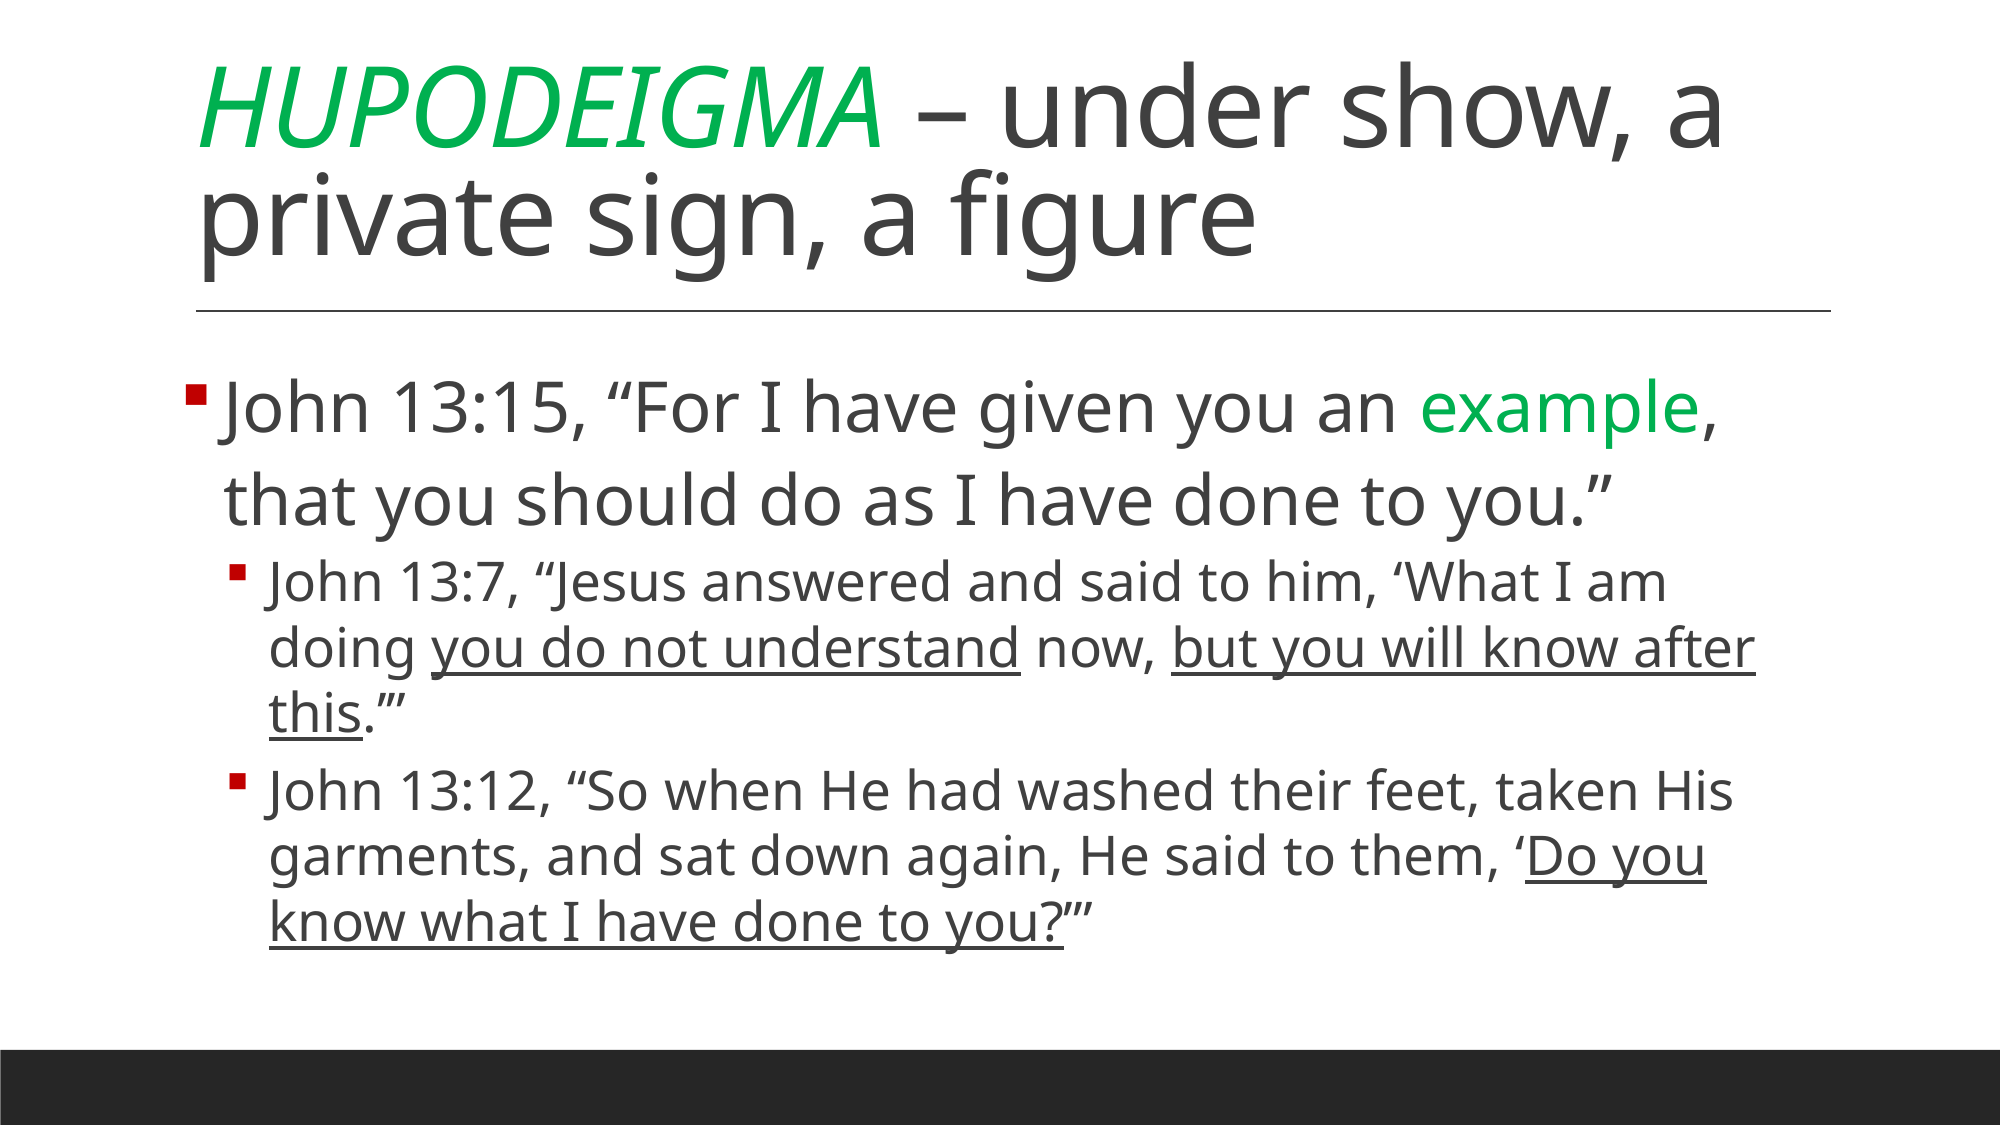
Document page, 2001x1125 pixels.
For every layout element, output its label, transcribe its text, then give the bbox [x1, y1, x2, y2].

list John 13:15, “For I have given you an example, that you should do as I have done to you.” John 13:7, “Jesus answered and said to him, ‘What I am doing you do not understand now, but you will know after this.’” John 13:12, “So when He had washed their feet, taken His garments, and sat down again, He said to them, ‘Do you know what I have done to you?’” [180, 345, 1830, 963]
title HUPODEIGMA – under show, a private sign, a figure [180, 47, 1875, 285]
